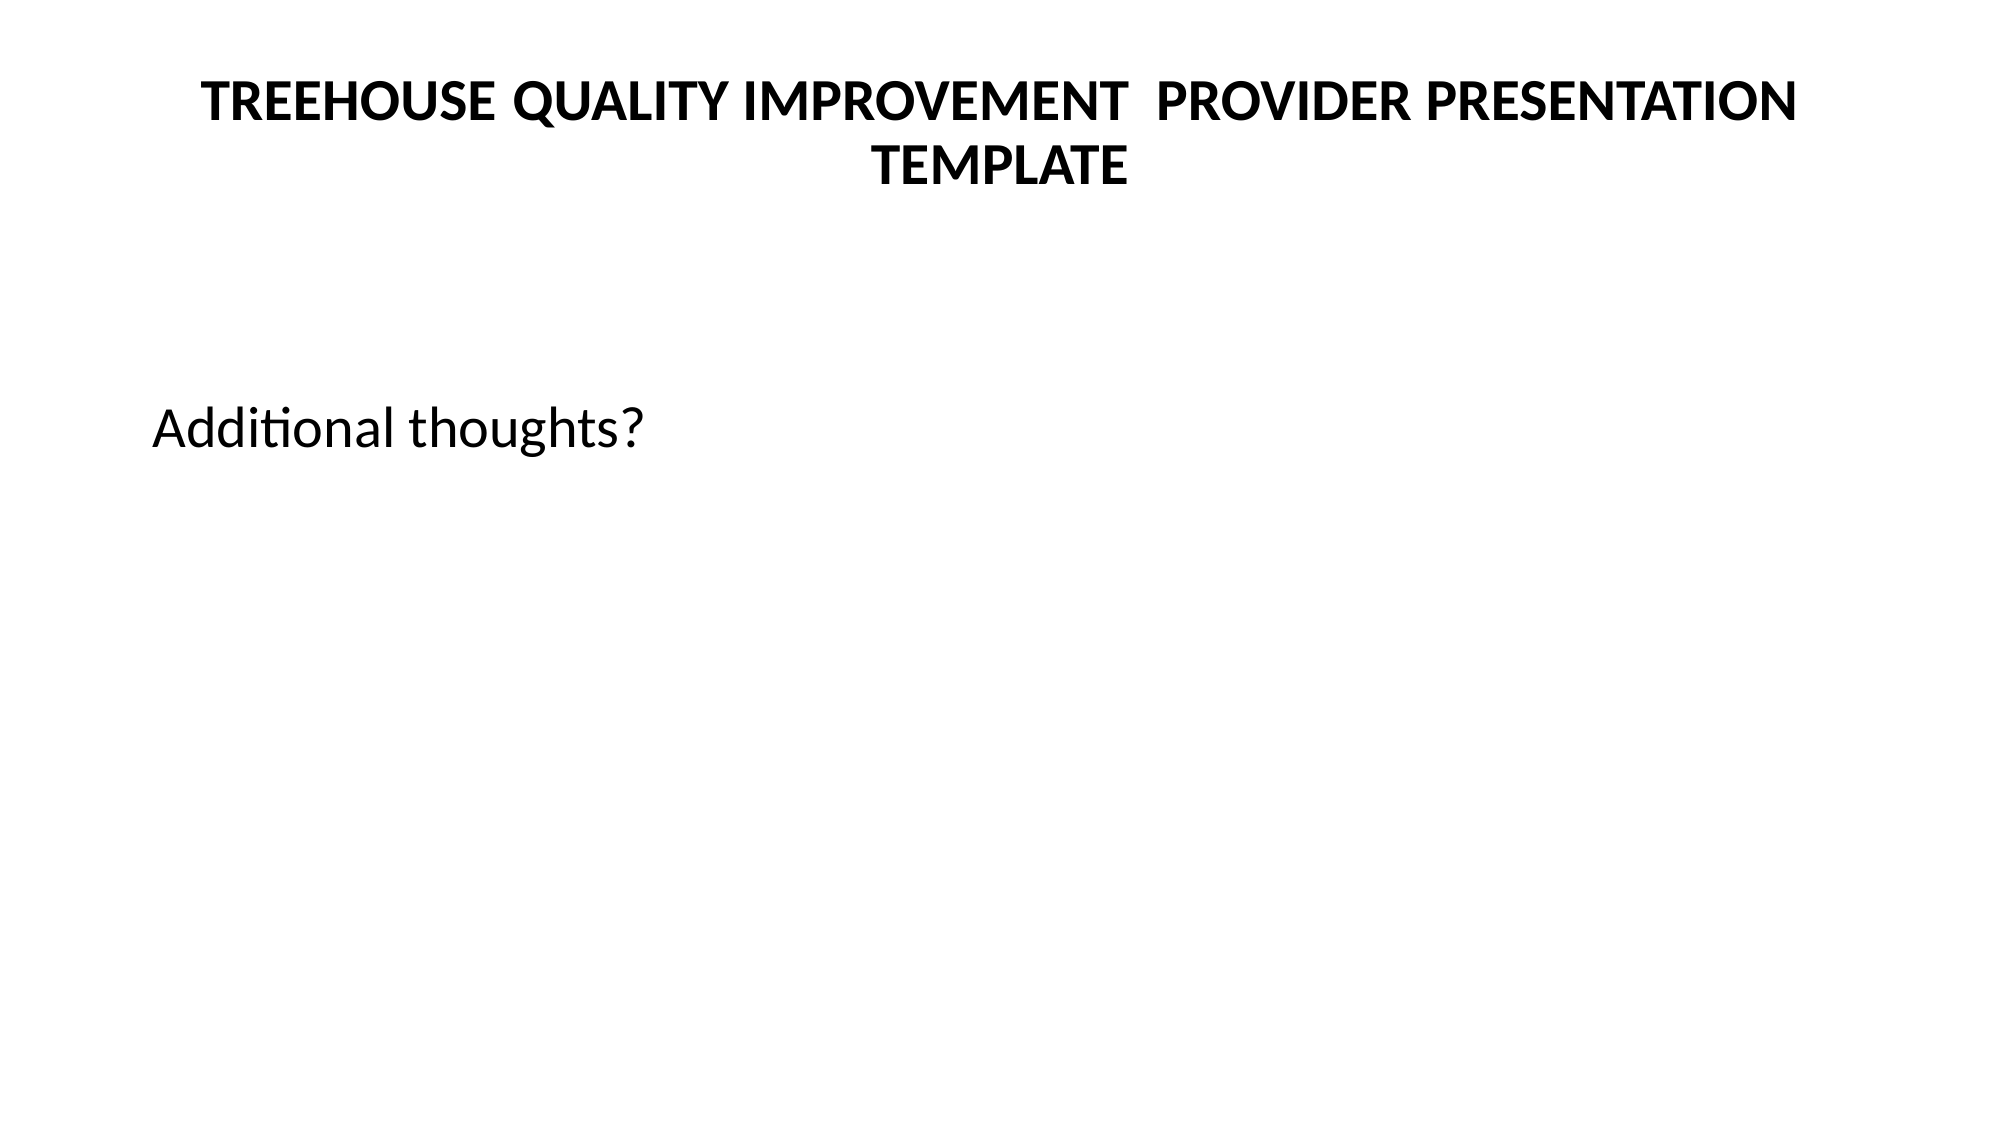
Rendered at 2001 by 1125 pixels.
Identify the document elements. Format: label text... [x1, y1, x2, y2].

list Additional thoughts? [137, 299, 1863, 1014]
title TREEHOUSE QUALITY IMPROVEMENT PROVIDER PRESENTATION TEMPLATE [137, 59, 1863, 278]
